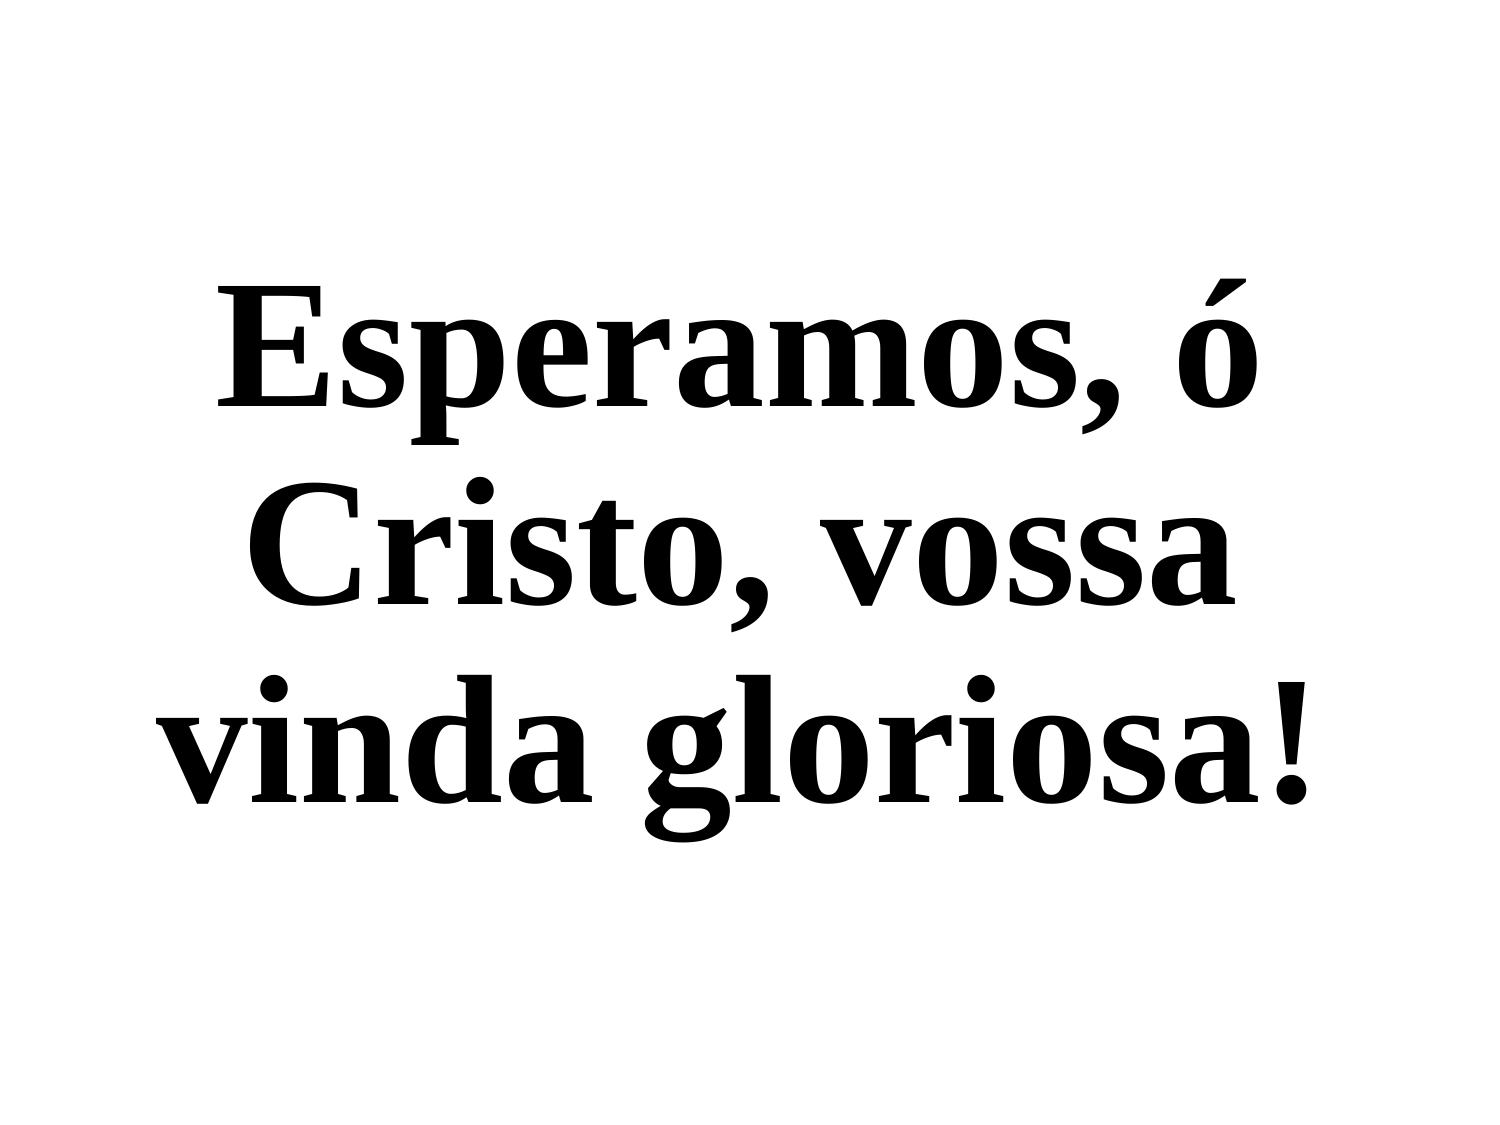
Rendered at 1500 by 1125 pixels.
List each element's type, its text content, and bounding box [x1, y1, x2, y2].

list Esperamos, ó Cristo, vossa vinda gloriosa! [83, 53, 1397, 1038]
